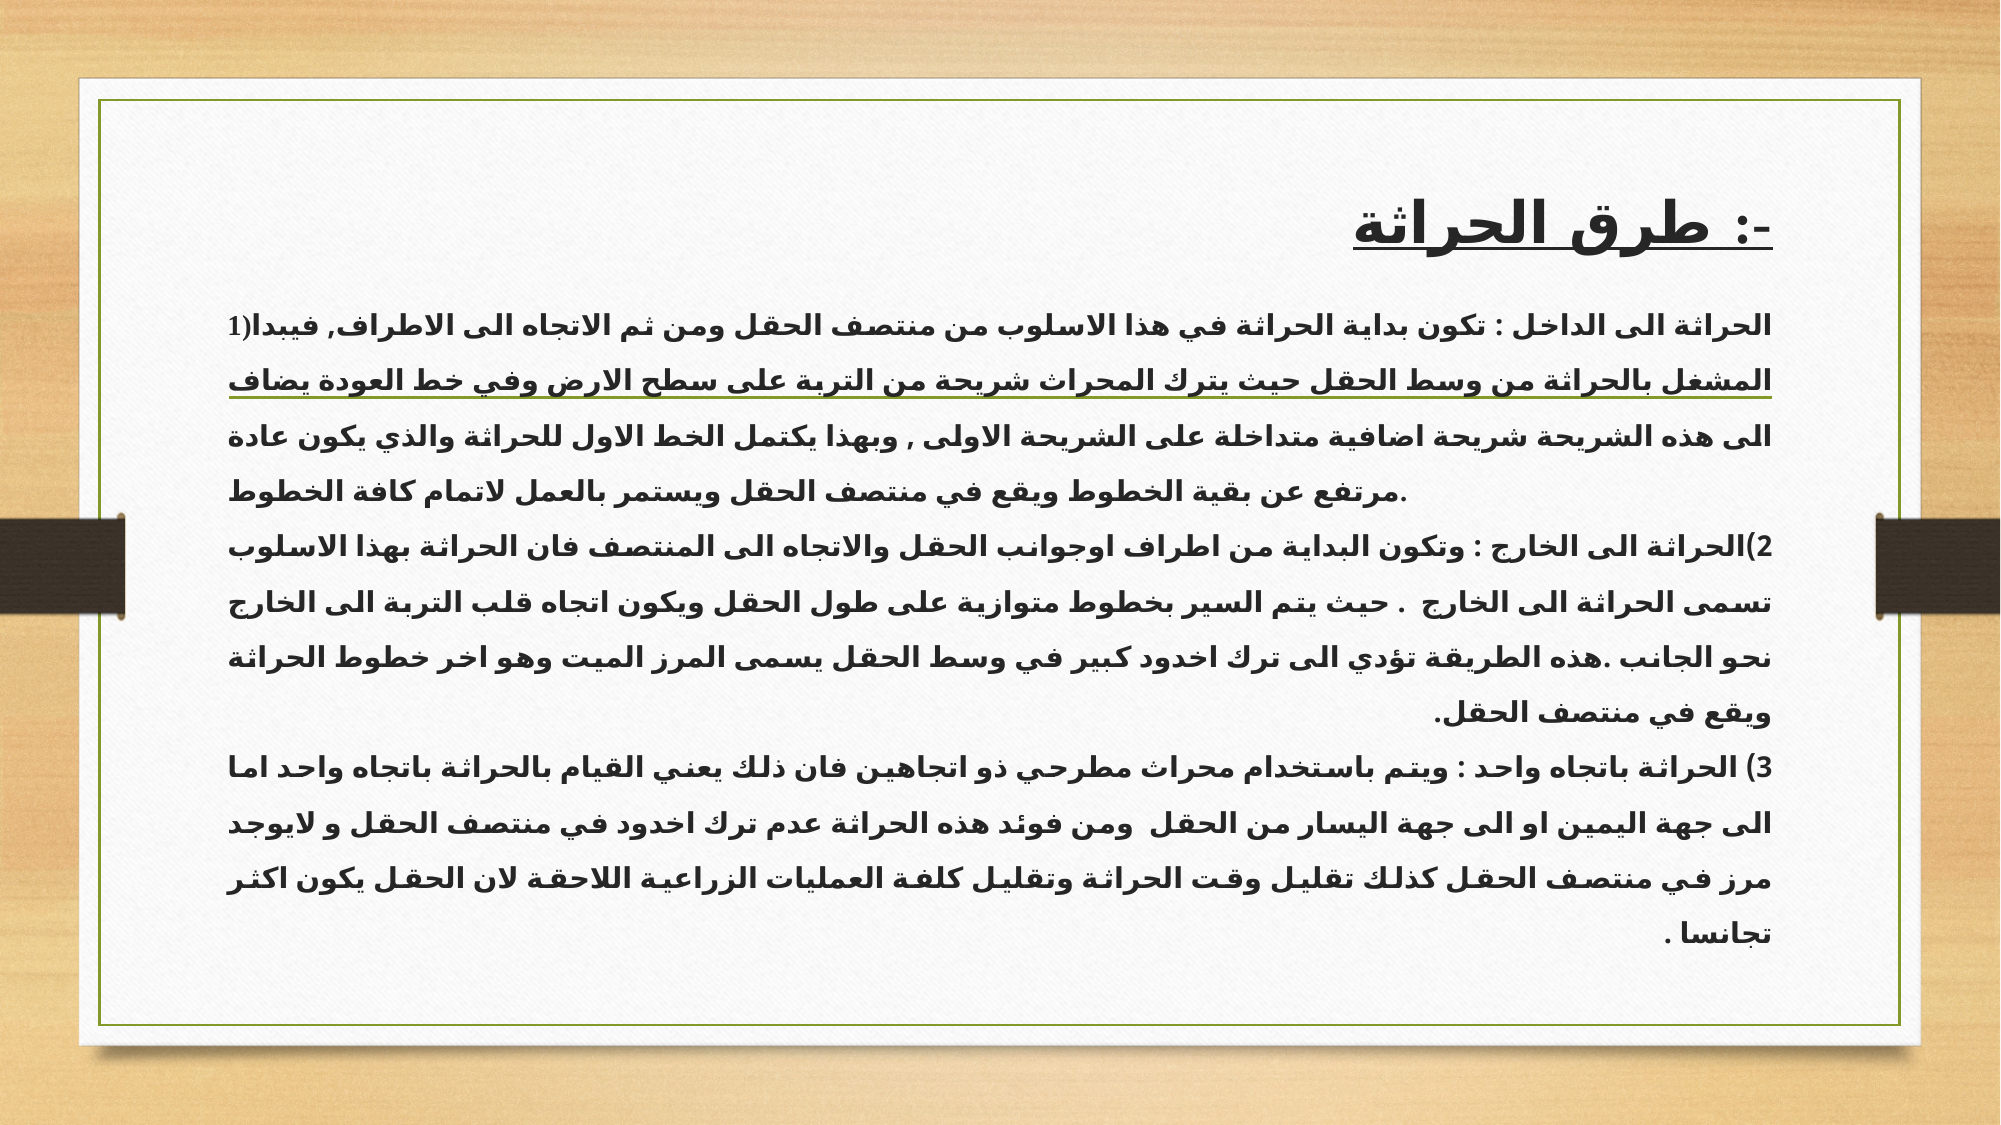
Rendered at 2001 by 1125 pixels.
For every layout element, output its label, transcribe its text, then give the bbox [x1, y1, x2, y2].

picture [0, 0, 2001, 1125]
title طرق الحراثة :- [212, 161, 1788, 278]
list 1)الحراثة الى الداخل : تكون بداية الحراثة في هذا الاسلوب من منتصف الحقل ومن ثم الاتجاه الى الاطراف, فيبدا المشغل بالحراثة من وسط الحقل حيث يترك المحراث شريحة من التربة على سطح الارض وفي خط العودة يضاف الى هذه الشريحة شريحة اضافية متداخلة على الشريحة الاولى , وبهذا يكتمل الخط الاول للحراثة والذي يكون عادة مرتفع عن بقية الخطوط ويقع في منتصف الحقل ويستمر بالعمل لاتمام كافة الخطوط. 2)الحراثة الى الخارج : وتكون البداية من اطراف اوجوانب الحقل والاتجاه الى المنتصف فان الحراثة بهذا الاسلوب تسمى الحراثة الى الخارج . حيث يتم السير بخطوط متوازية على طول الحقل ويكون اتجاه قلب التربة الى الخارج نحو الجانب .هذه الطريقة تؤدي الى ترك اخدود كبير في وسط الحقل يسمى المرز الميت وهو اخر خطوط الحراثة ويقع في منتصف الحقل. 3) الحراثة باتجاه واحد : ويتم باستخدام محراث مطرحي ذو اتجاهين فان ذلك يعني القيام بالحراثة باتجاه واحد اما الى جهة اليمين او الى جهة اليسار من الحقل ومن فوئد هذه الحراثة عدم ترك اخدود في منتصف الحقل و لايوجد مرز في منتصف الحقل كذلك تقليل وقت الحراثة وتقليل كلفة العمليات الزراعية اللاحقة لان الحقل يكون اكثر تجانسا . [212, 278, 1788, 964]
